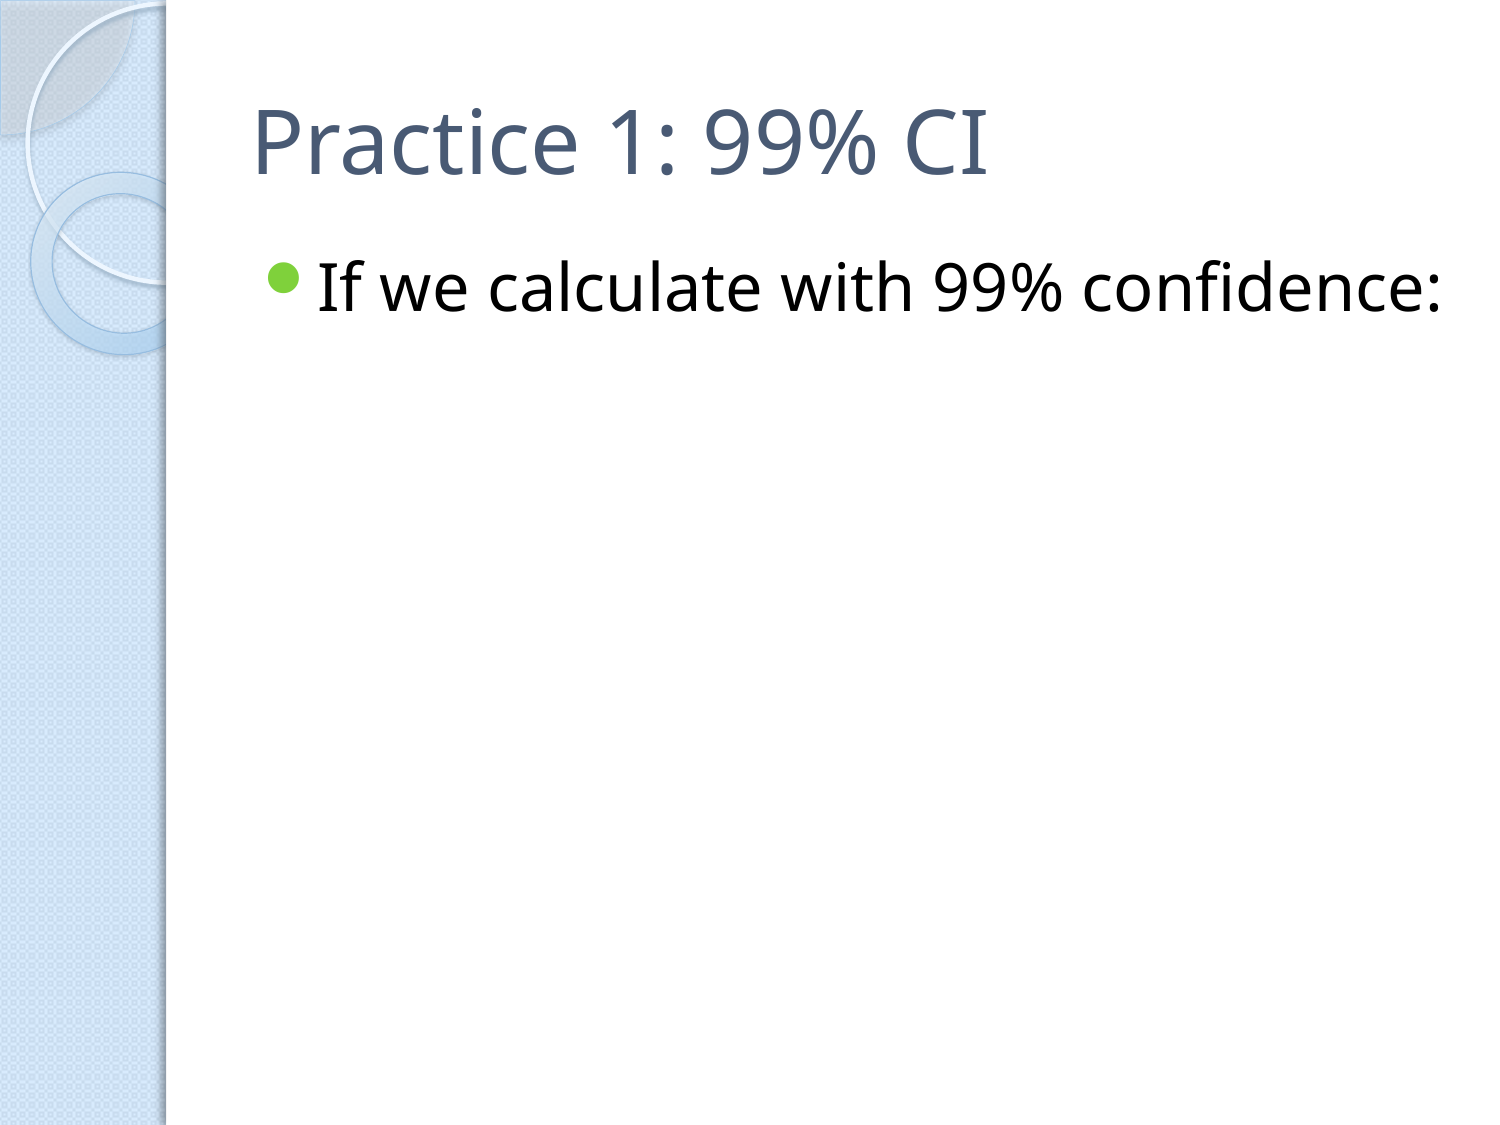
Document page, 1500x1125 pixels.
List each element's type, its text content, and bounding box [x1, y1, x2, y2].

list If we calculate with 99% confidence: [235, 237, 1466, 1025]
title Practice 1: 99% CI [235, 45, 1466, 233]
